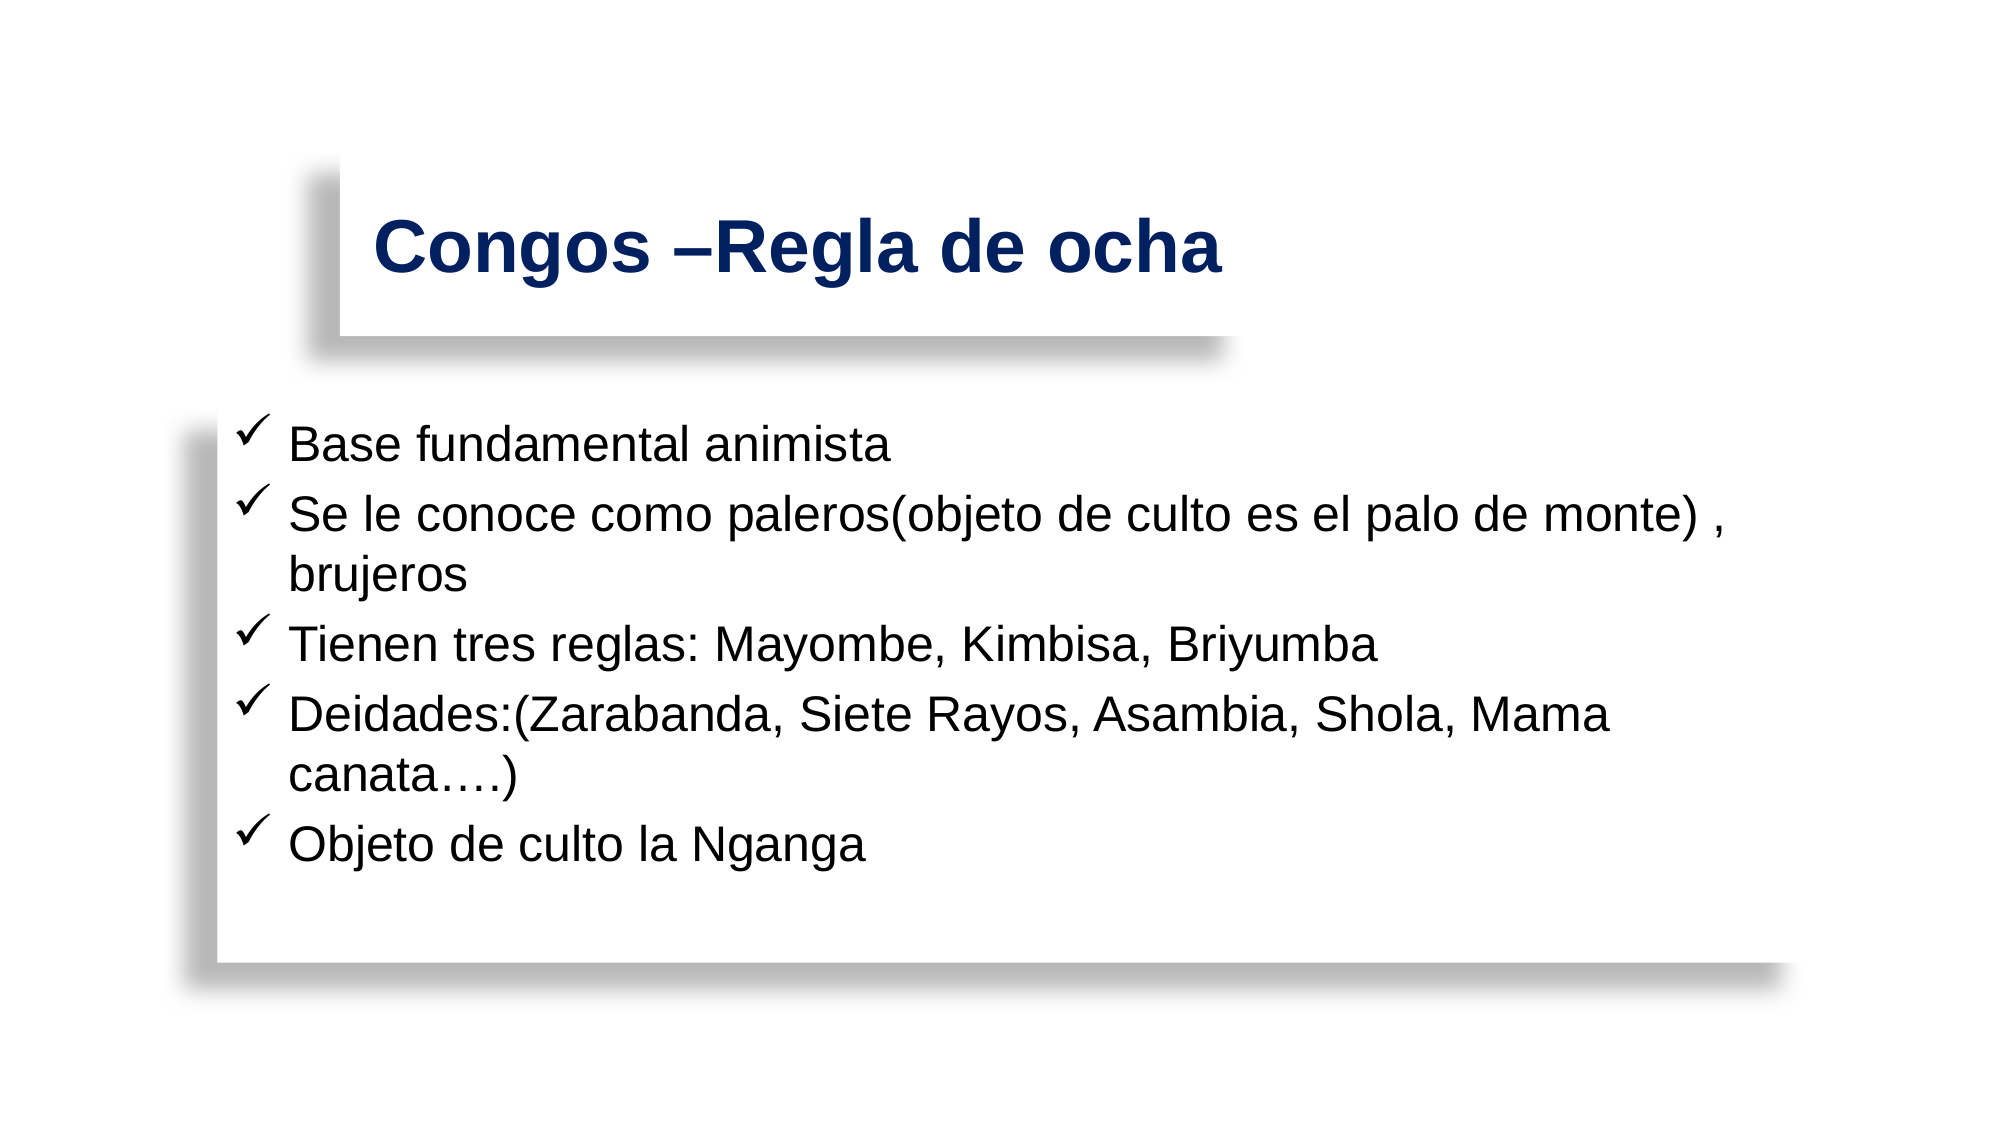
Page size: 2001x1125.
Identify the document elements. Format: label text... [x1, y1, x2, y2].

title Congos –Regla de ocha [338, 147, 1258, 338]
list Base fundamental animista Se le conoce como paleros(objeto de culto es el palo de monte) , brujeros Tienen tres reglas: Mayombe, Kimbisa, Briyumba Deidades:(Zarabanda, Siete Rayos, Asambia, Shola, Mama canata….) Objeto de culto la Nganga [217, 403, 1813, 963]
